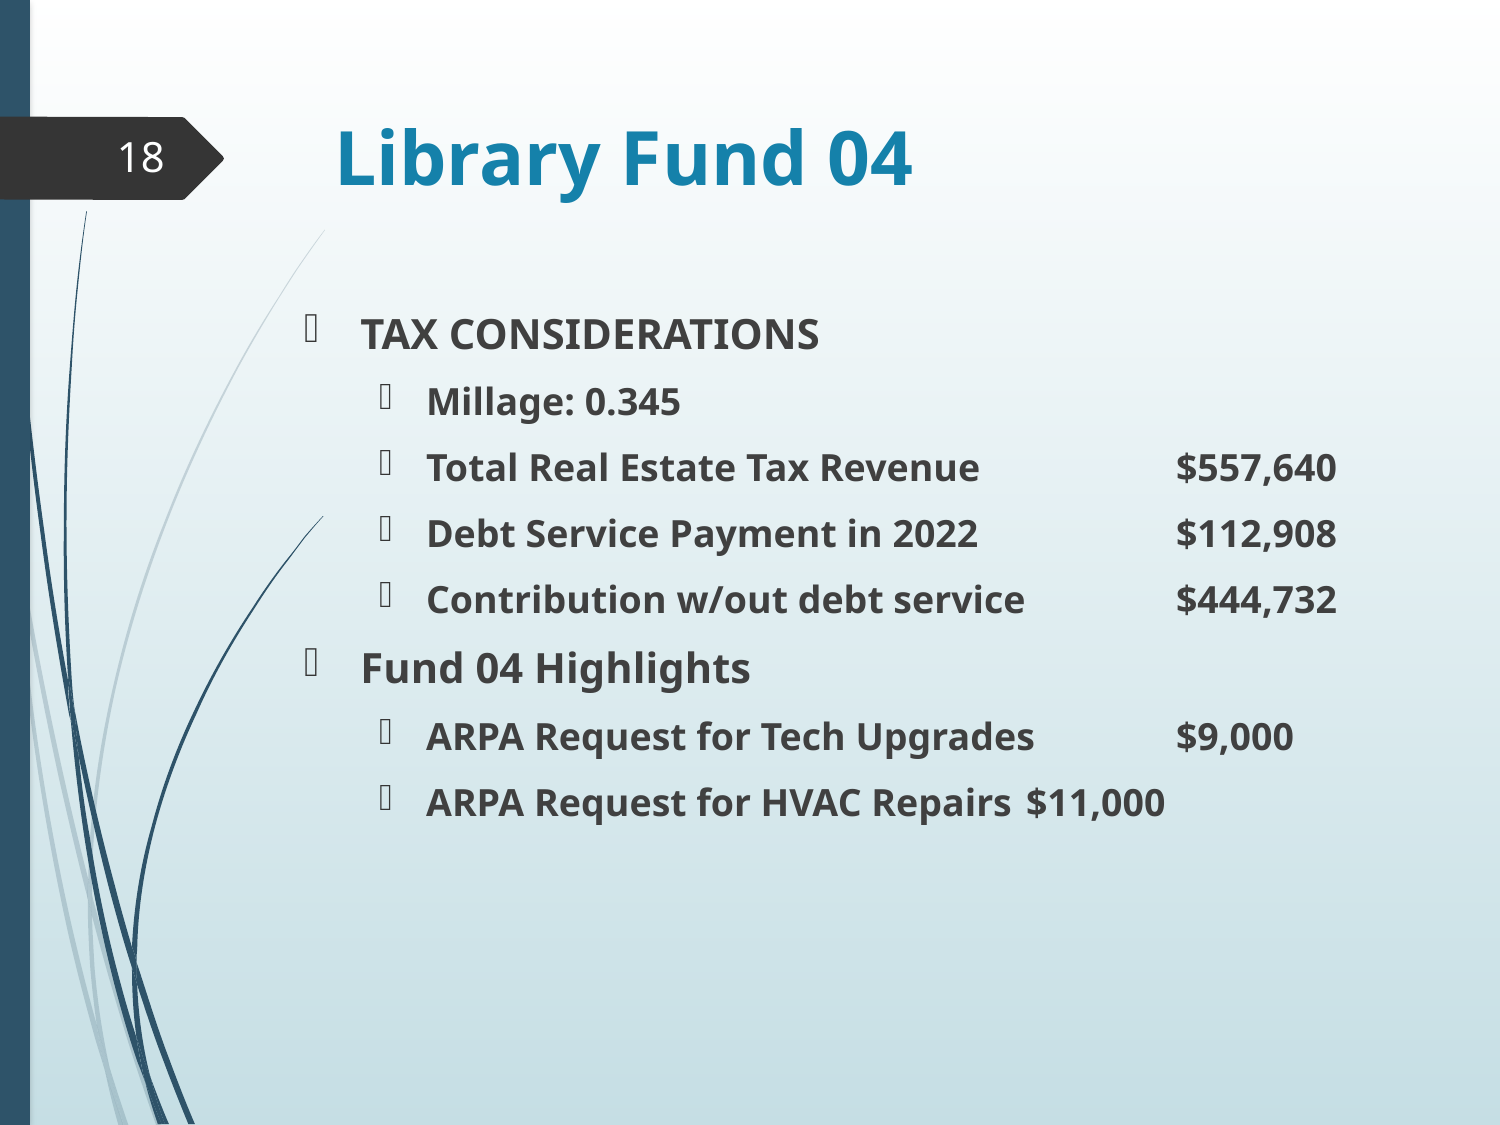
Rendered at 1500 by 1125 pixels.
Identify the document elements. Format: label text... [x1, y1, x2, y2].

slide_number 18 [83, 129, 180, 190]
title Library Fund 04 [319, 102, 1400, 299]
list TAX CONSIDERATIONS Millage: 0.345 Total Real Estate Tax Revenue $557,640 Debt Service Payment in 2022 $112,908 Contribution w/out debt service $444,732 Fund 04 Highlights ARPA Request for Tech Upgrades $9,000 ARPA Request for HVAC Repairs $11,000 [289, 299, 1401, 913]
